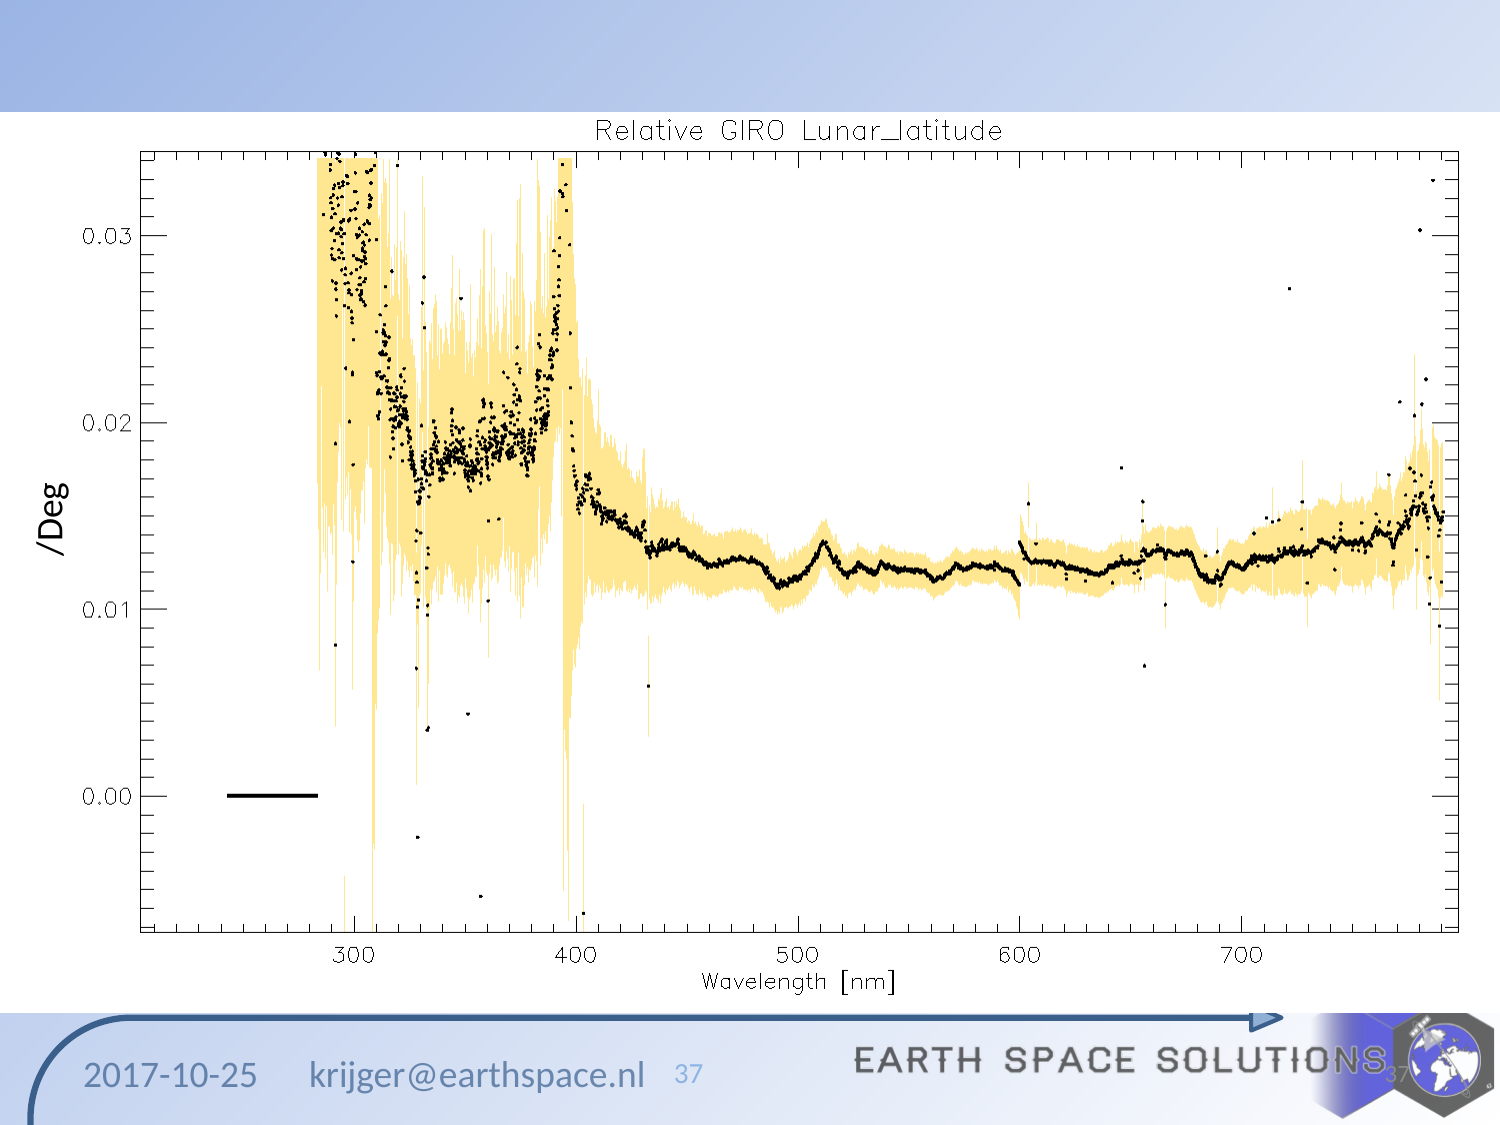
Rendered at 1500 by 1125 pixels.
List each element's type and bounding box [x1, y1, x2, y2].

picture [0, 112, 1500, 1119]
